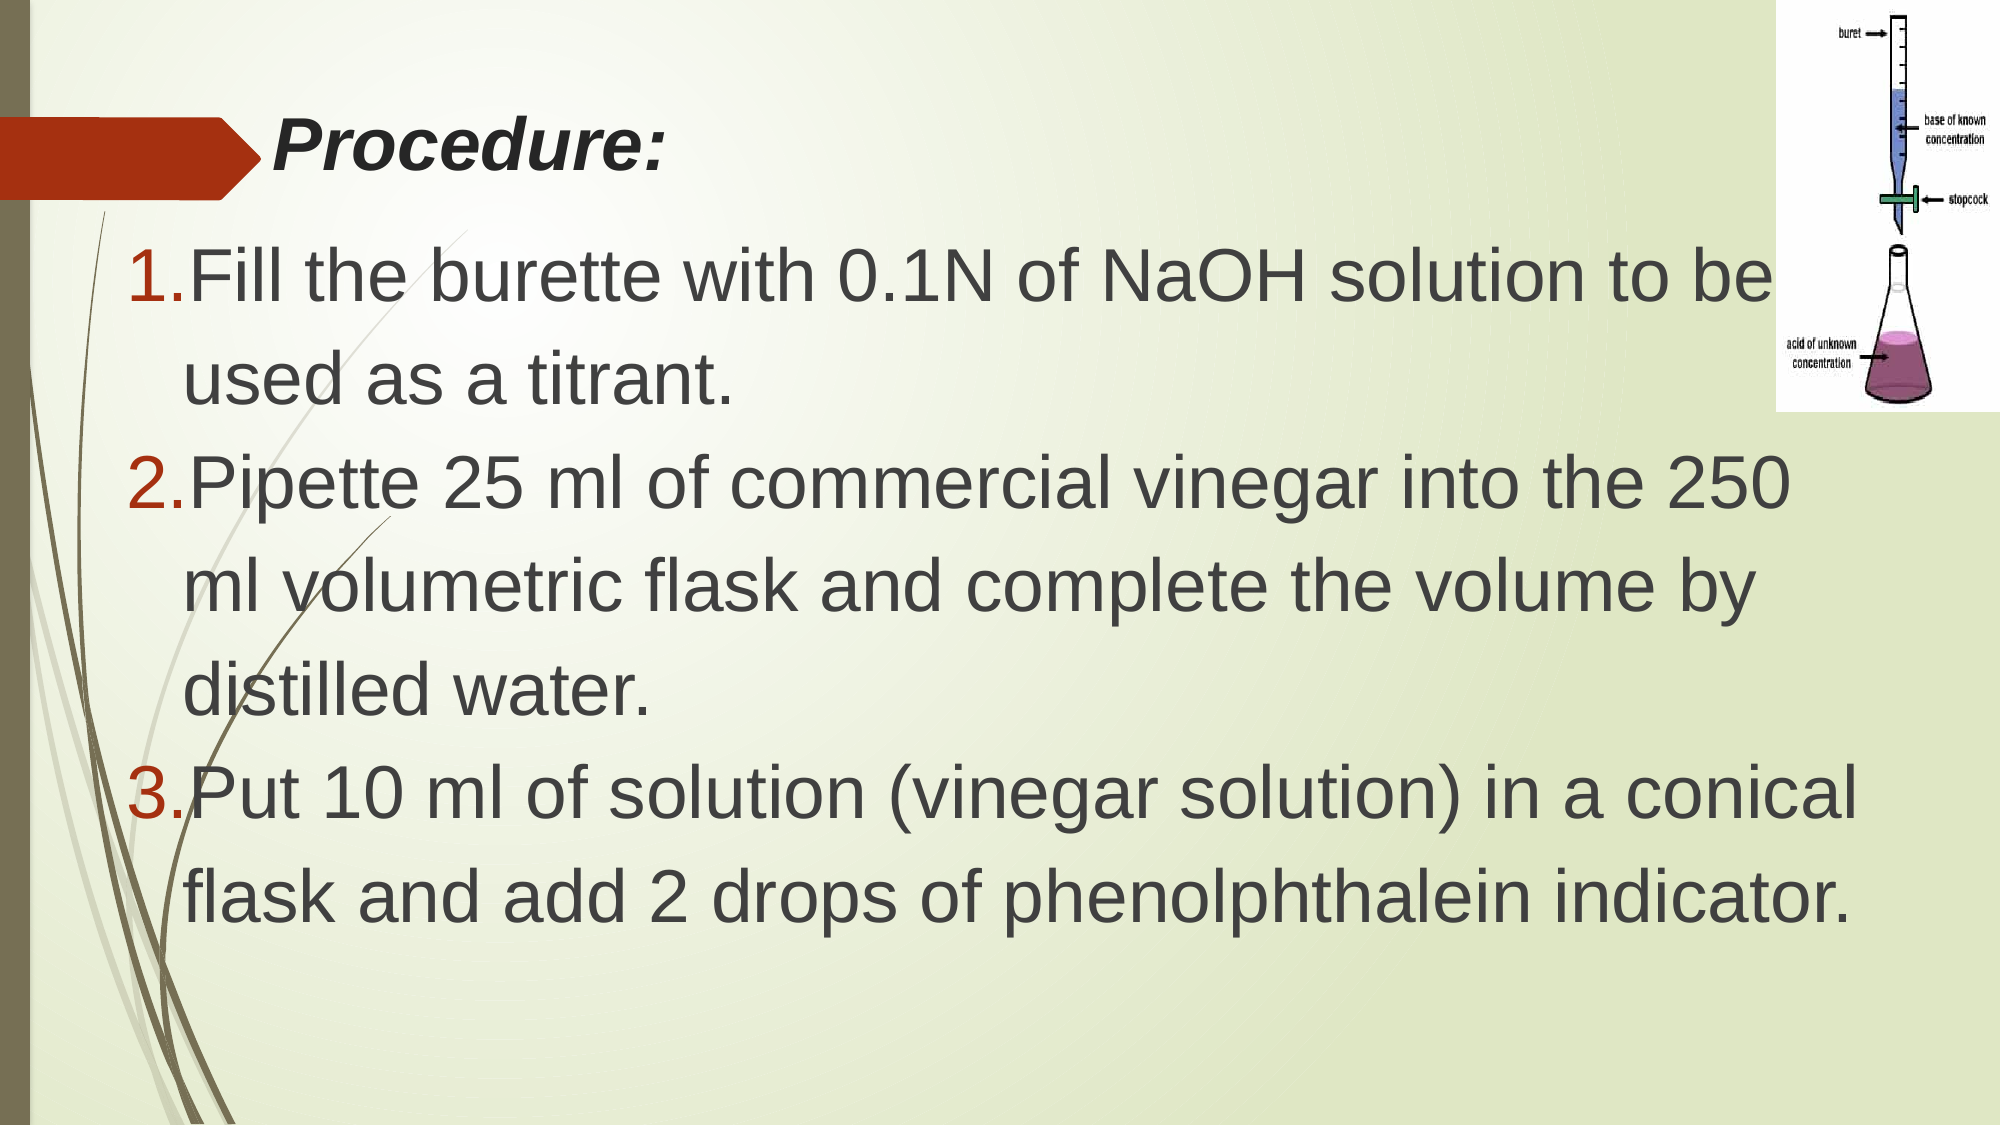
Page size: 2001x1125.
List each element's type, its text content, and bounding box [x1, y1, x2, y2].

picture [1775, 0, 2000, 412]
list Fill the burette with 0.1N of NaOH solution to be used as a titrant. Pipette 25 ml of commercial vinegar into the 250 ml volumetric flask and complete the volume by distilled water. Put 10 ml of solution (vinegar solution) in a conical flask and add 2 drops of phenolphthalein indicator. [110, 205, 1908, 826]
title Procedure: [257, 87, 1720, 205]
